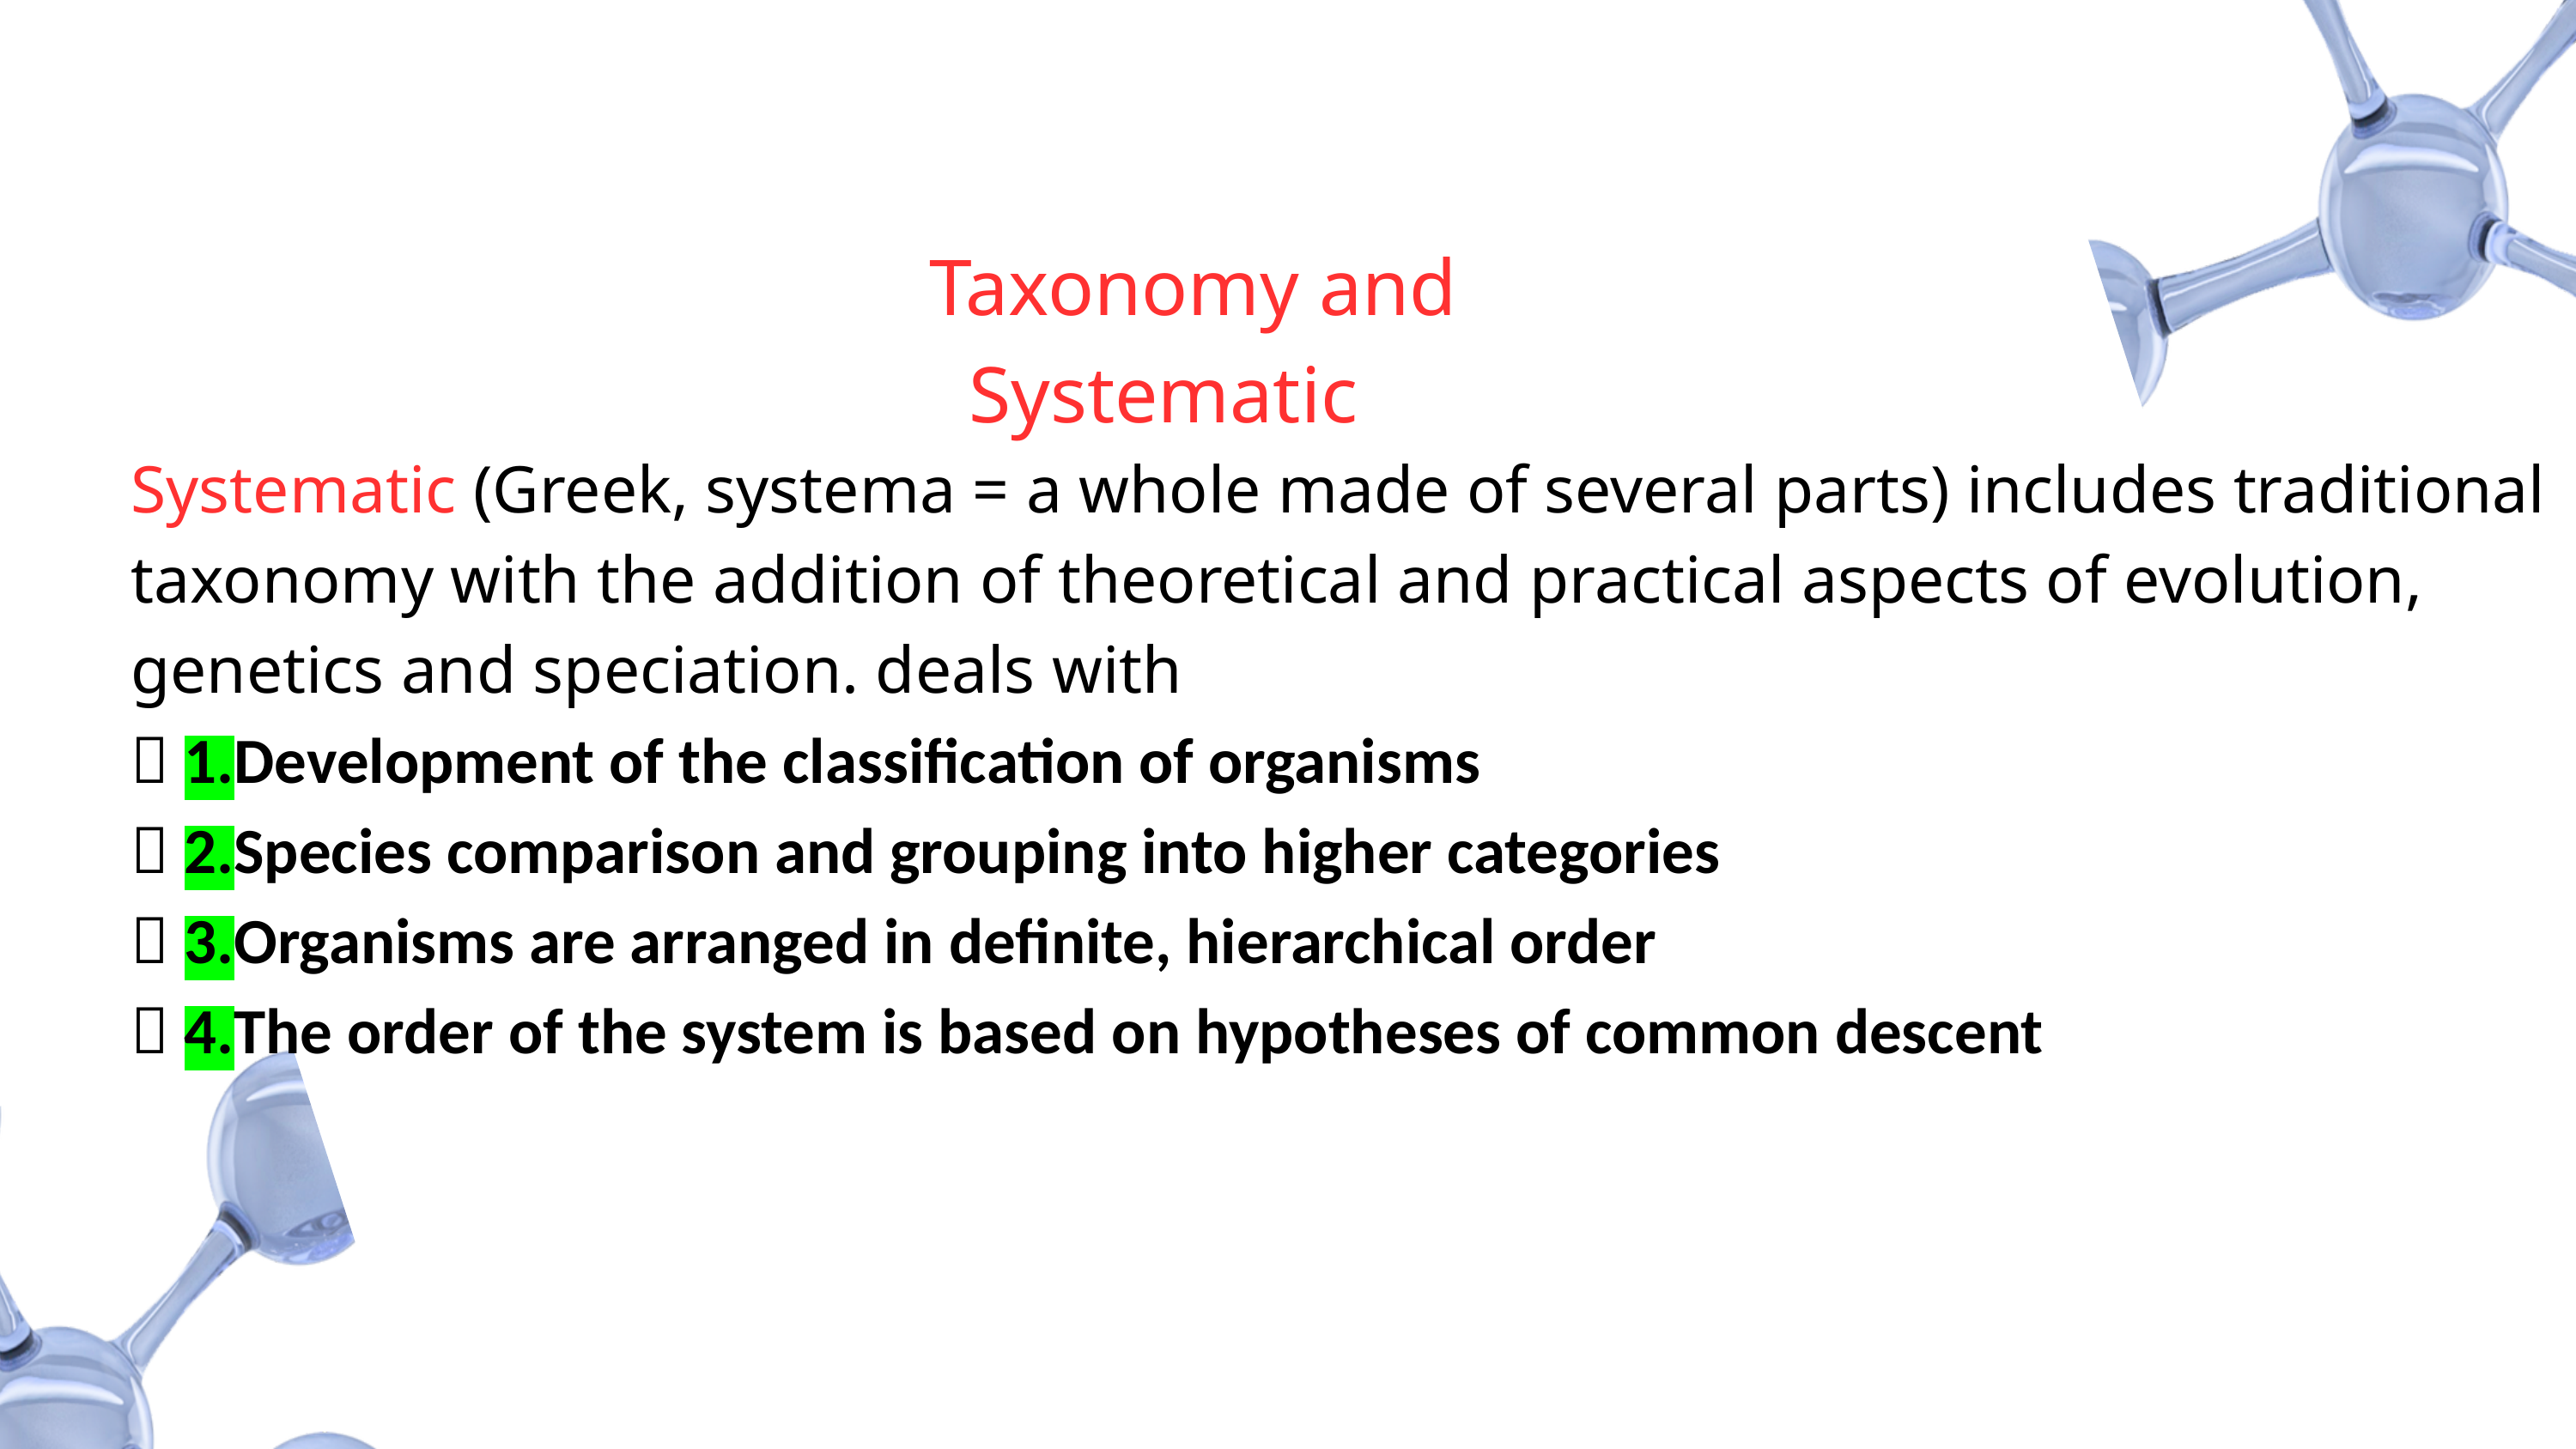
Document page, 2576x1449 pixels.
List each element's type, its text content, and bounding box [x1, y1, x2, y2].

text_box [0, 1064, 422, 1449]
text_box [2010, 0, 2576, 435]
text_box Taxonomy and Systematic [726, 223, 1661, 439]
text_box Systematic (Greek, systema = a whole made of several parts) includes traditional taxonomy with the addition of theoretical and practical aspects of evolution, genetics and speciation. deals with  1.Development of the classification of organisms  2.Species comparison and grouping into higher categories  3.Organisms are arranged in definite, hierarchical order  4.The order of the system is based on hypotheses of common descent [131, 435, 2576, 1067]
